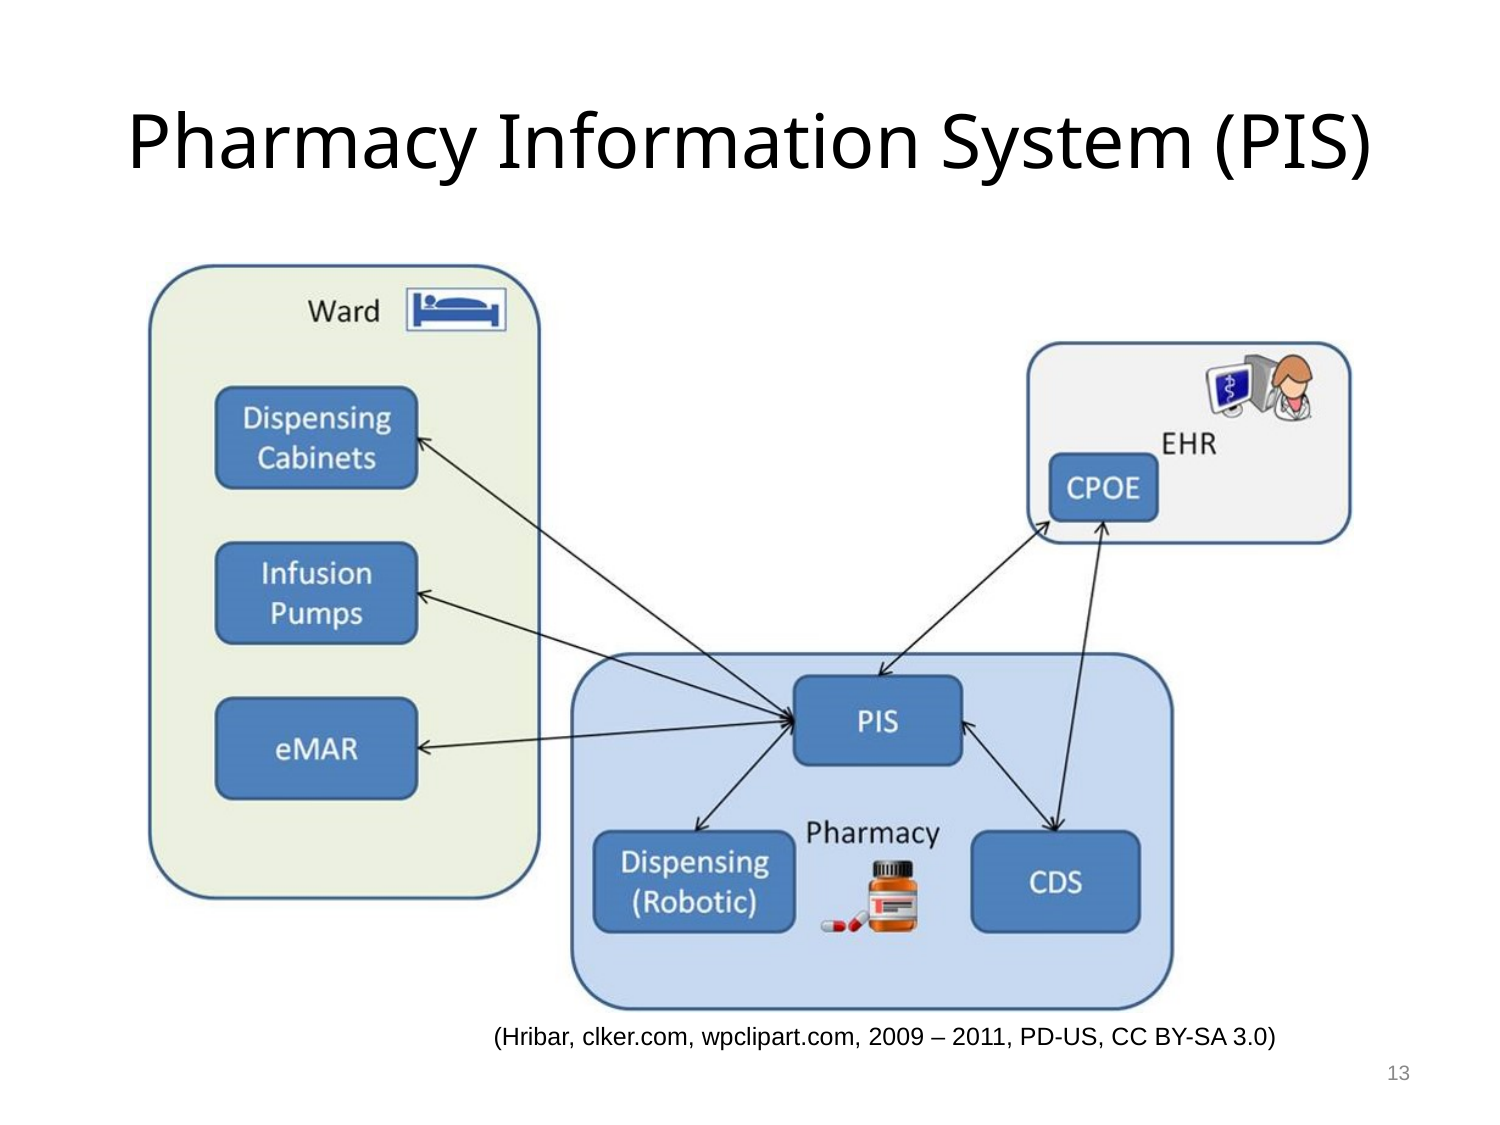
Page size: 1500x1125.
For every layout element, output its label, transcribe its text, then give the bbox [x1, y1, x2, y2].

slide_number 13 [1341, 1027, 1425, 1118]
picture [74, 262, 1426, 1013]
title Pharmacy Information System (PIS) [75, 45, 1425, 233]
list (Hribar, clker.com, wpclipart.com, 2009 – 2011, PD-US, CC BY-SA 3.0) [478, 1022, 1302, 1075]
